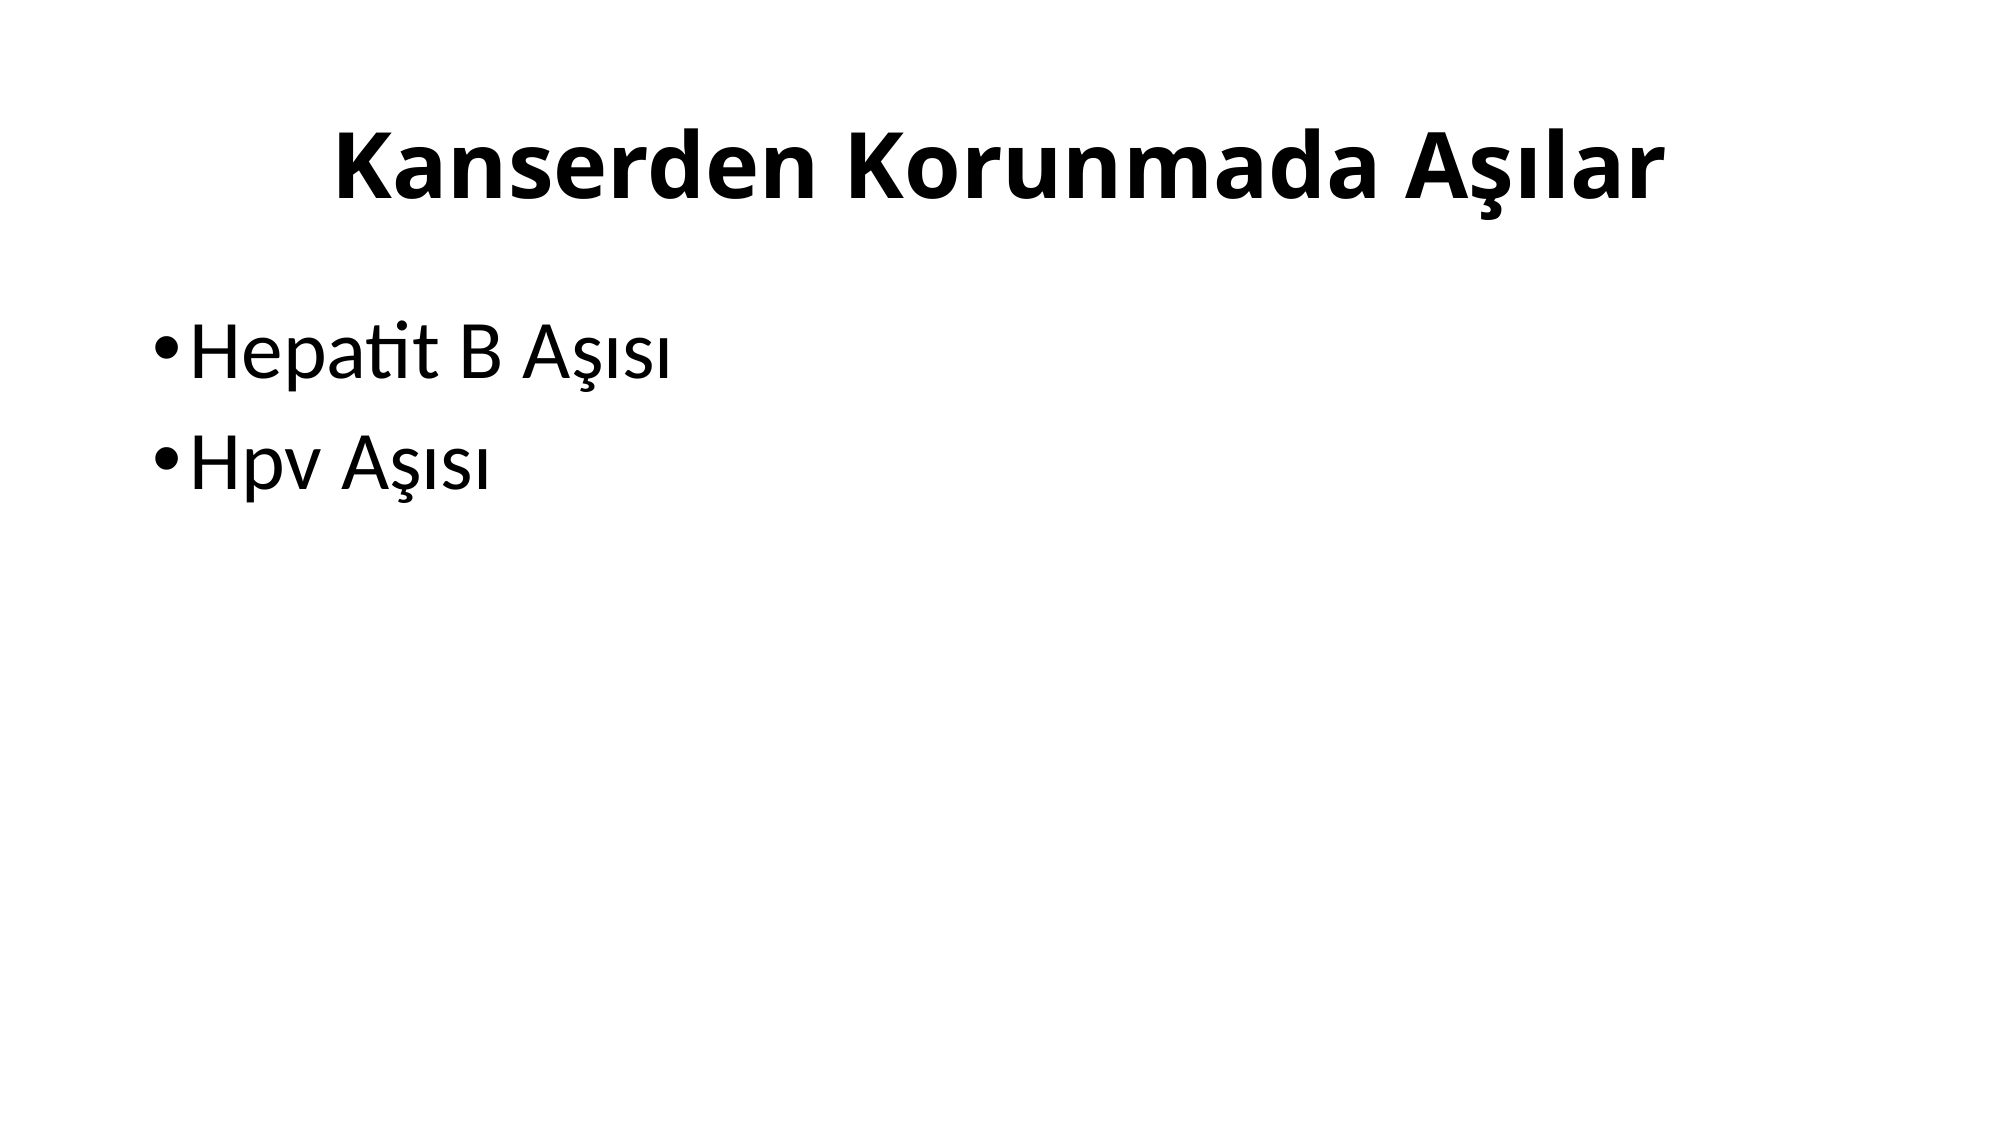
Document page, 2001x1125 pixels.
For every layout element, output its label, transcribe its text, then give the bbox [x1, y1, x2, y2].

list Hepatit B Aşısı Hpv Aşısı [137, 299, 1863, 1014]
title Kanserden Korunmada Aşılar [137, 59, 1863, 278]
